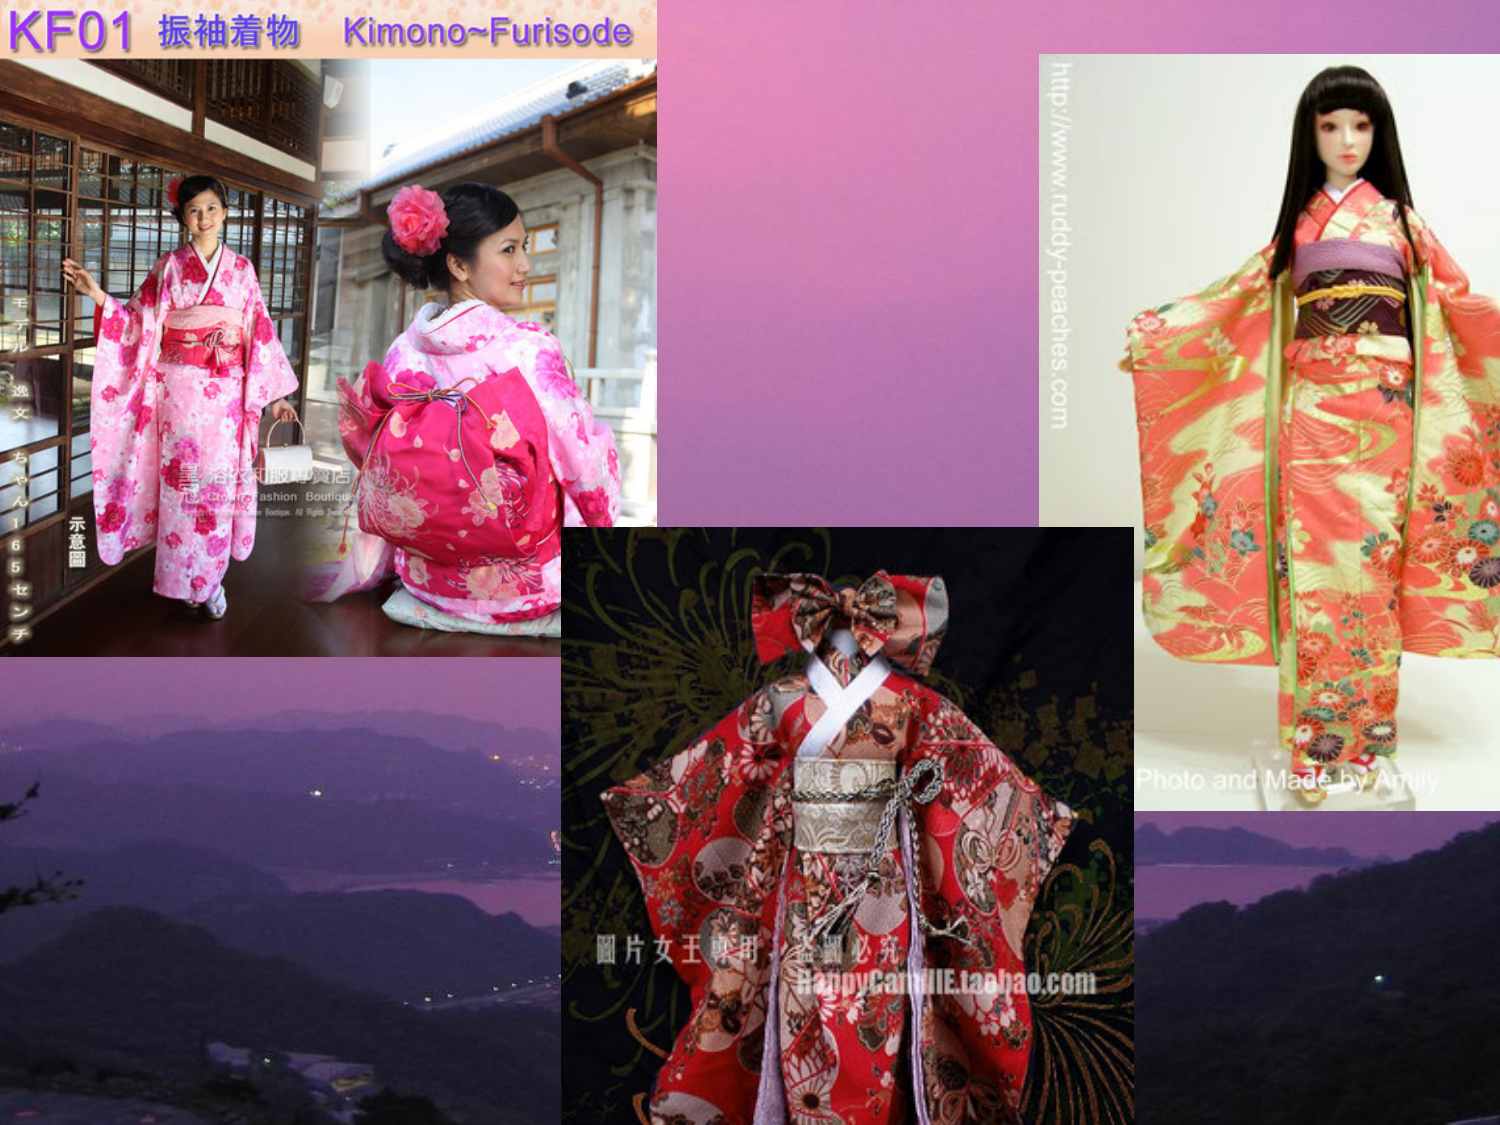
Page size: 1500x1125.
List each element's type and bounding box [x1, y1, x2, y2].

picture [0, 0, 1500, 1125]
list [0, 0, 658, 658]
